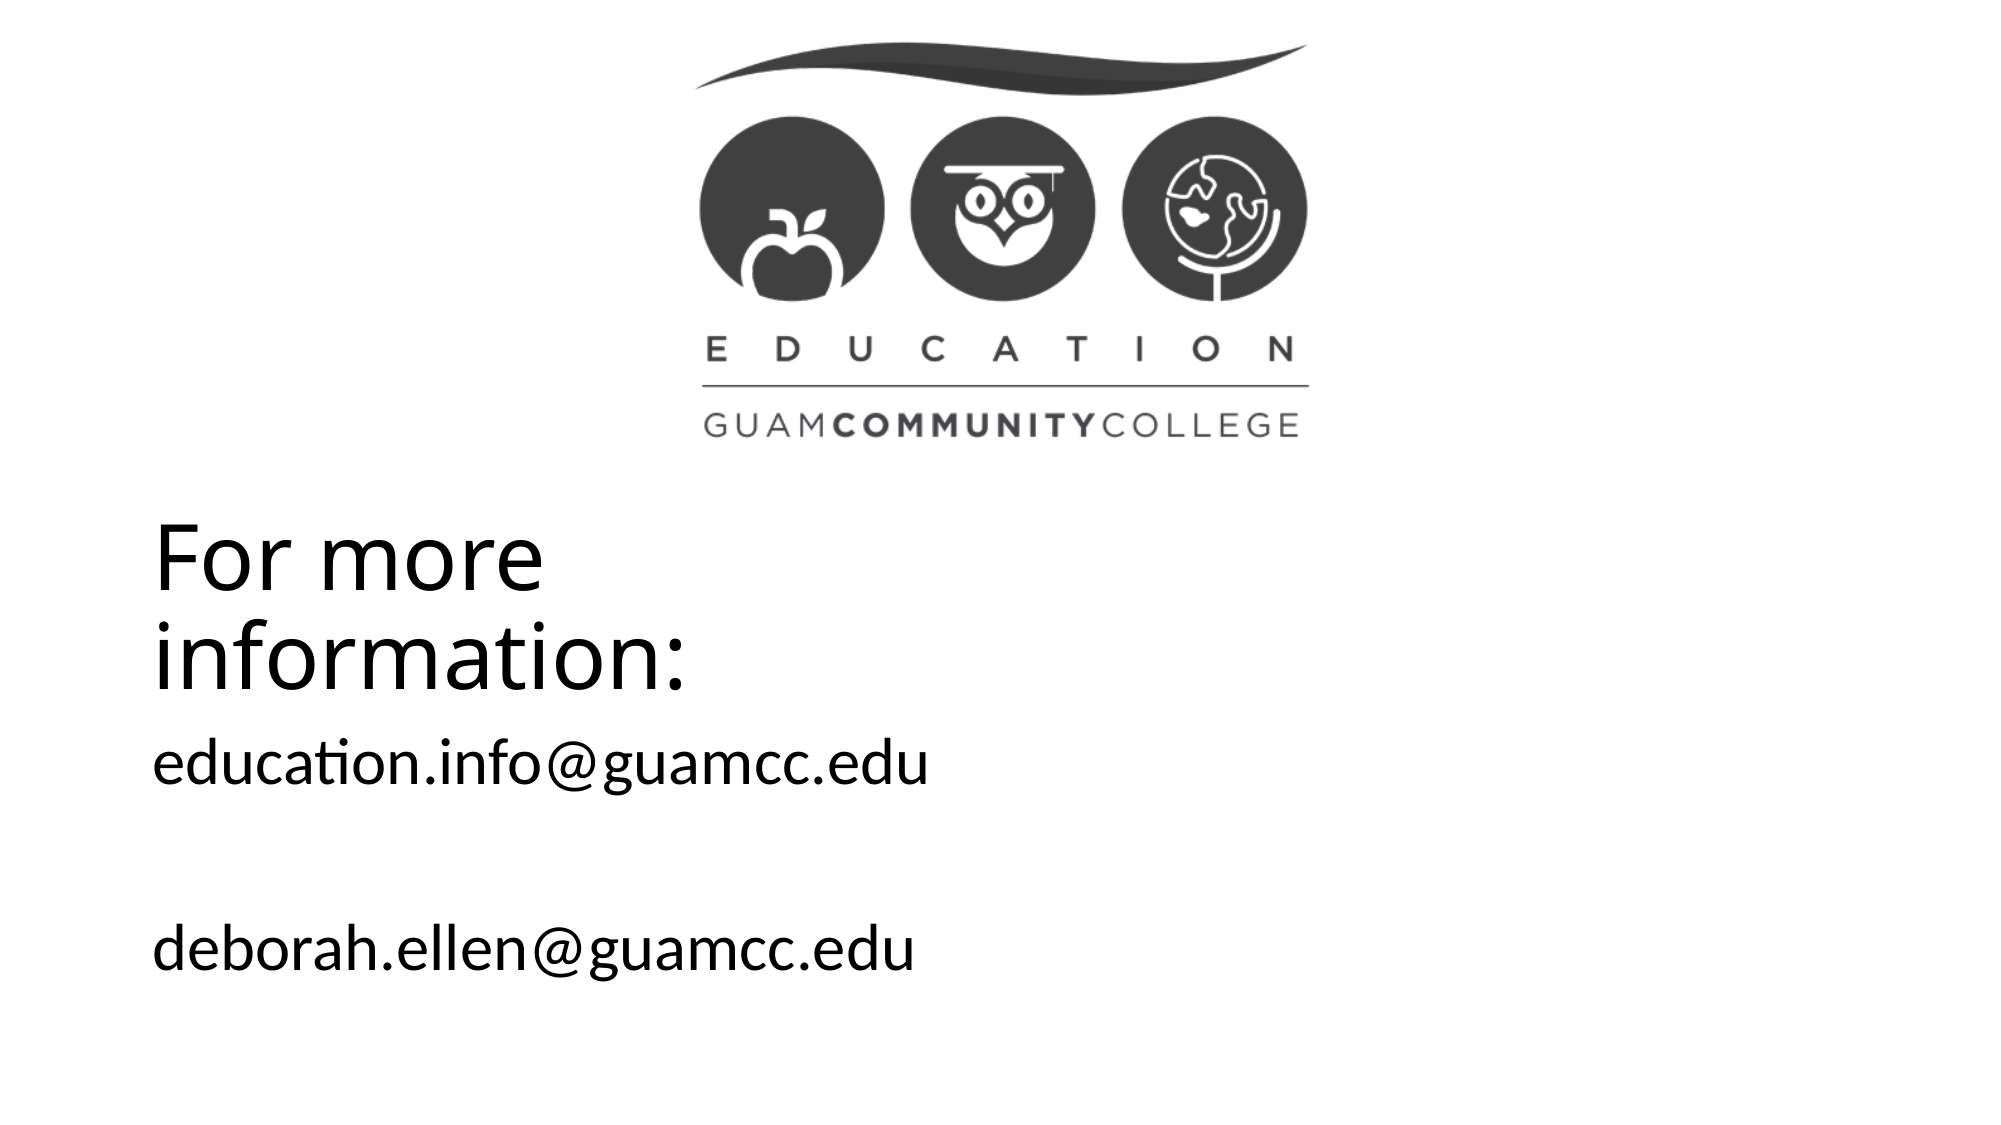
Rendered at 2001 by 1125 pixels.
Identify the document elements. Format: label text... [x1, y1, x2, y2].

title For more information: [137, 501, 1120, 719]
picture [687, 39, 1313, 447]
list education.info@guamcc.edu deborah.ellen@guamcc.edu [137, 719, 1863, 1125]
